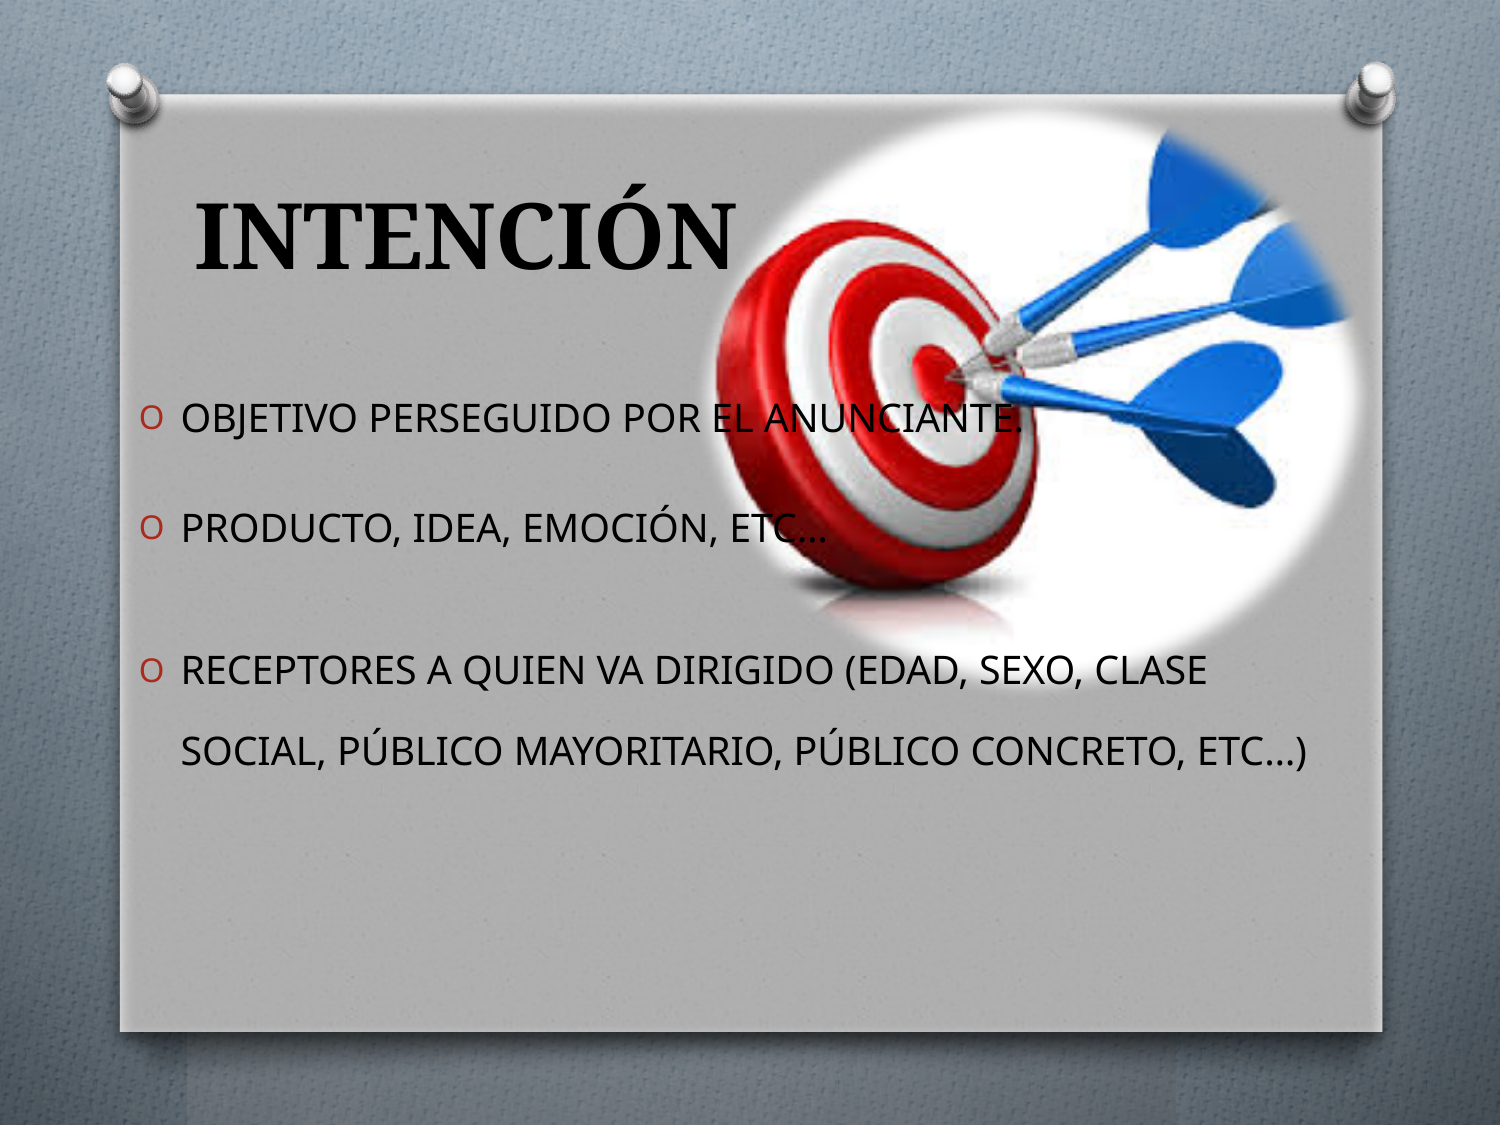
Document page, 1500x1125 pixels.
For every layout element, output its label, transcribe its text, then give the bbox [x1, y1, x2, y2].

list OBJETIVO PERSEGUIDO POR EL ANUNCIANTE. PRODUCTO, IDEA, EMOCIÓN, ETC… RECEPTORES A QUIEN VA DIRIGIDO (EDAD, SEXO, CLASE SOCIAL, PÚBLICO MAYORITARIO, PÚBLICO CONCRETO, ETC…) [123, 385, 1365, 799]
title INTENCIÓN [179, 134, 686, 332]
picture [690, 35, 1439, 701]
picture [75, 29, 198, 153]
